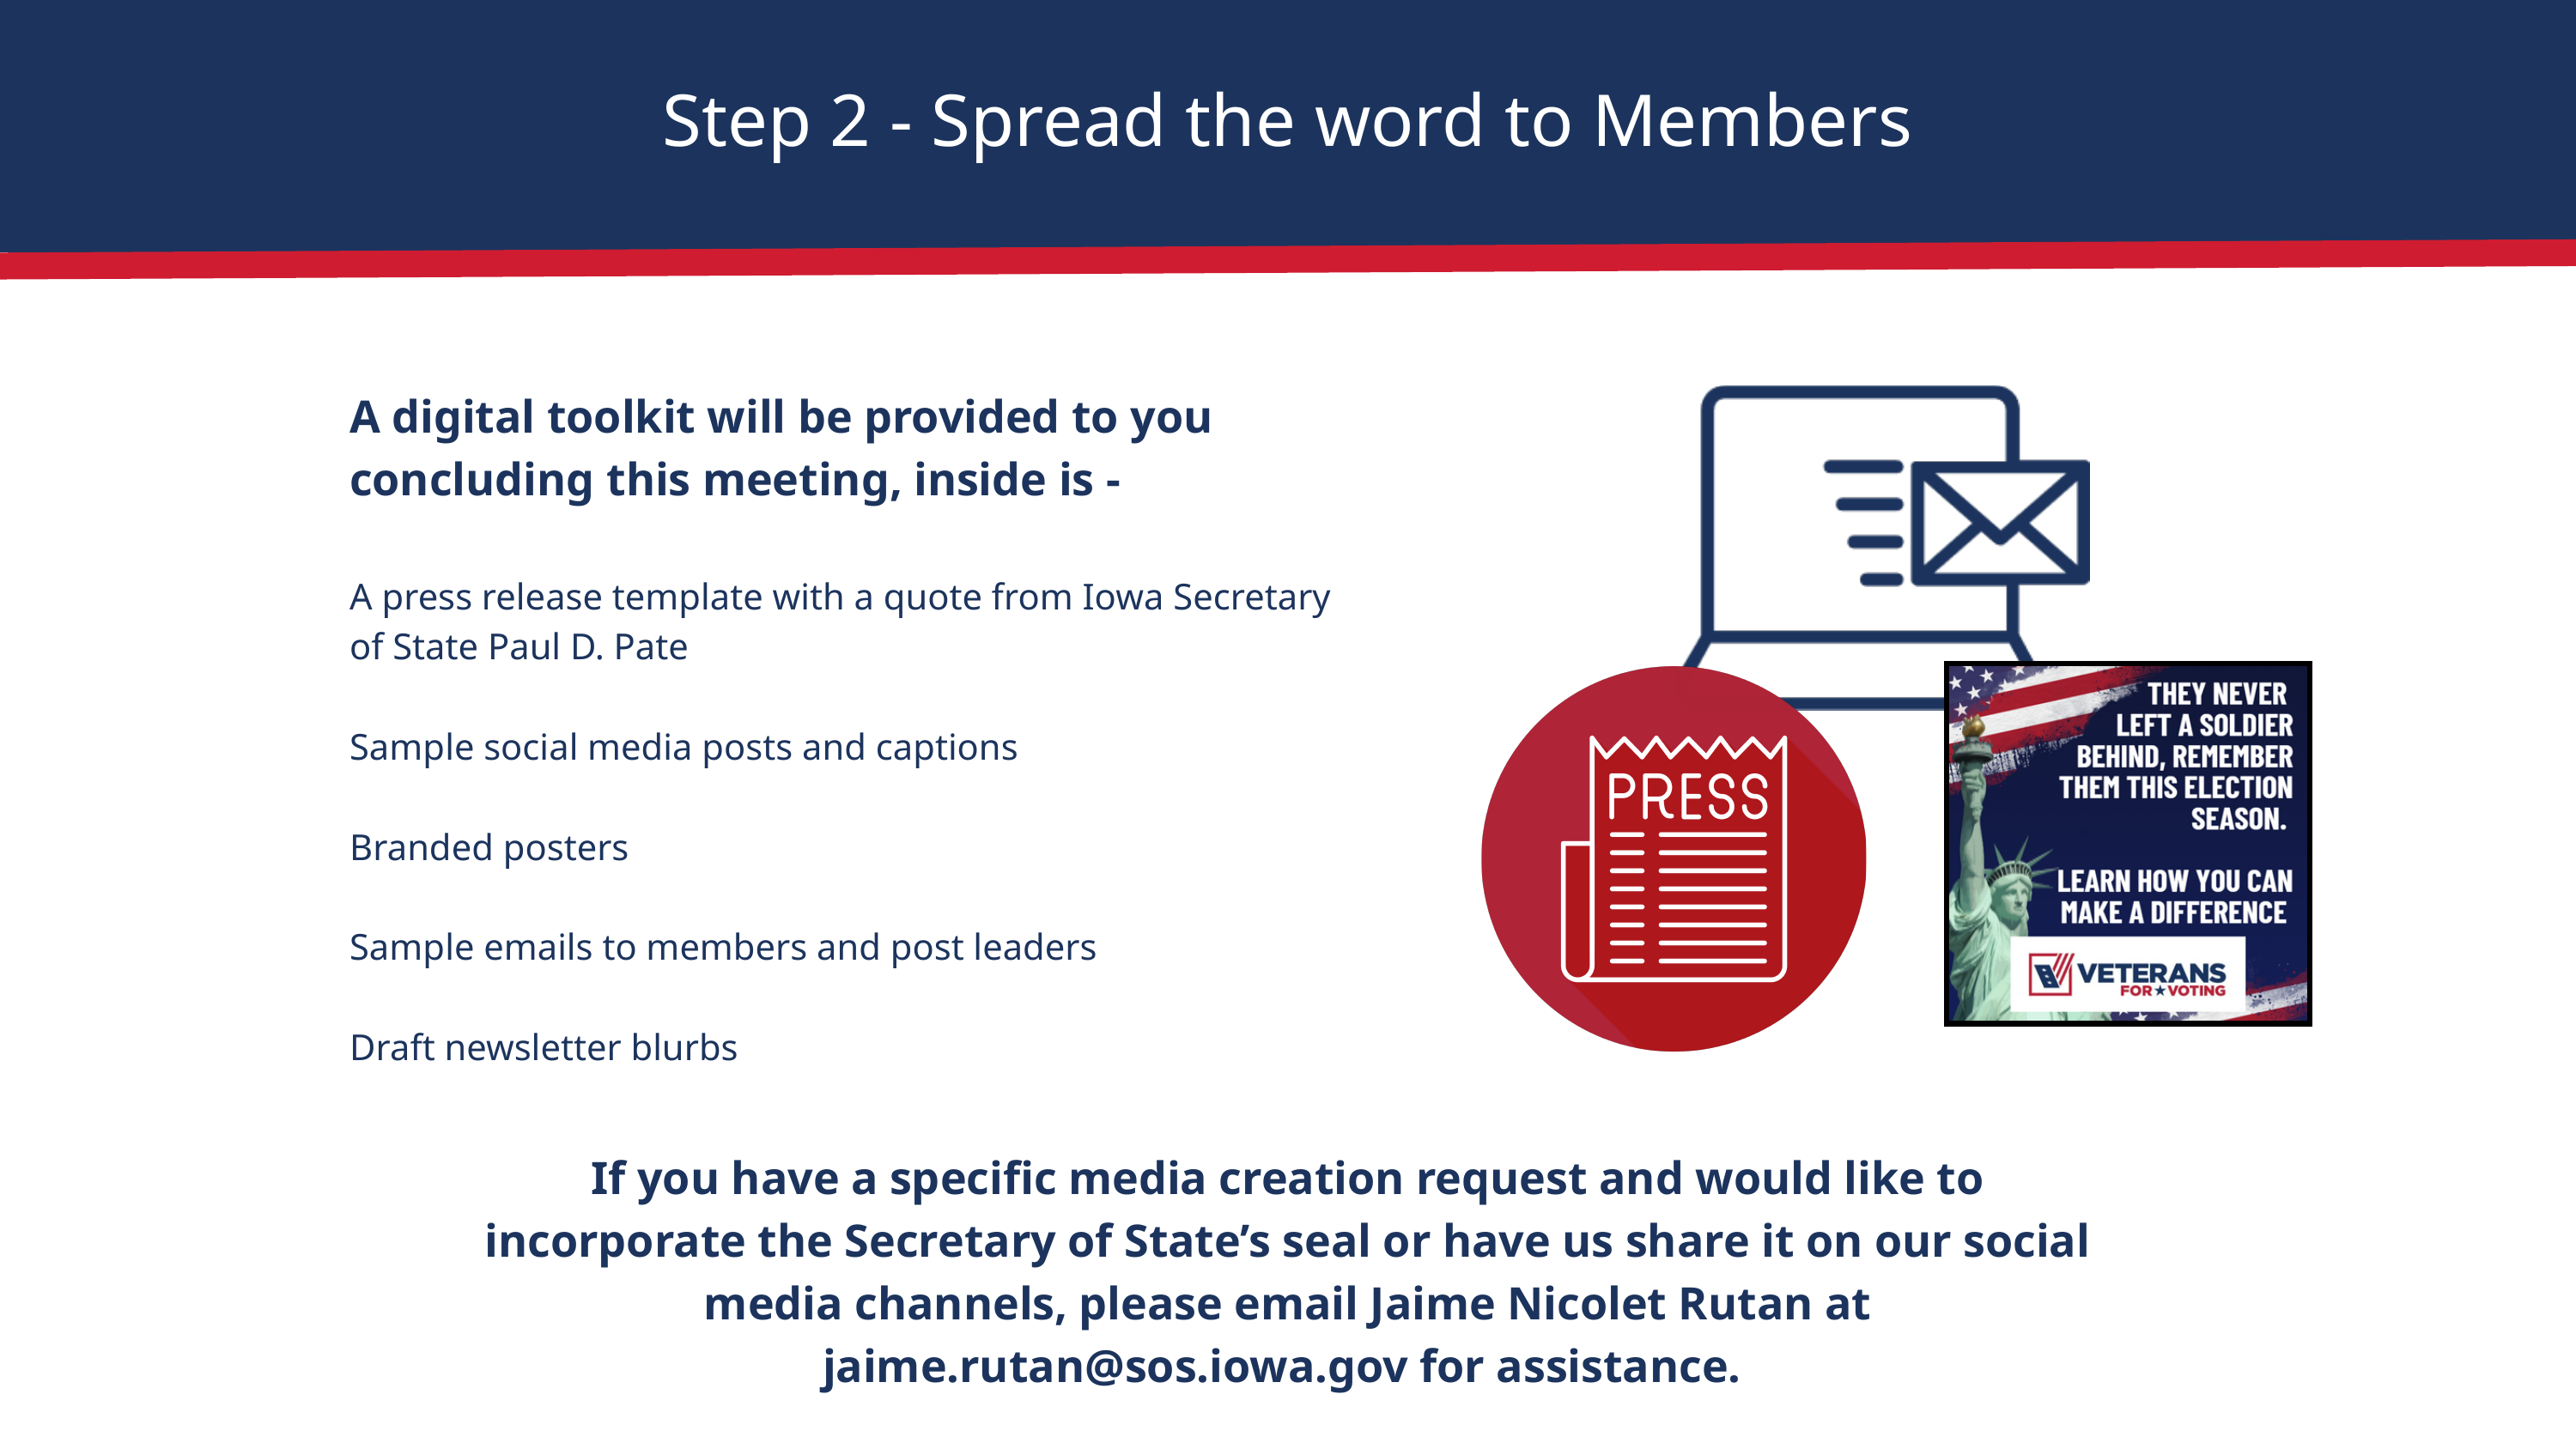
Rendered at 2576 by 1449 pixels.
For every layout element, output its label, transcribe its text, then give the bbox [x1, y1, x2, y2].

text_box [0, 0, 2576, 253]
text_box If you have a specific media creation request and would like to incorporate the Secretary of State’s seal or have us share it on our social media channels, please email Jaime Nicolet Rutan at jaime.rutan@sos.iowa.gov for assistance. [471, 1140, 2105, 1391]
text_box [1481, 666, 1867, 1052]
text_box [1947, 663, 2311, 1024]
text_box A digital toolkit will be provided to you concluding this meeting, inside is - A press release template with a quote from Iowa Secretary of State Paul D. Pate Sample social media posts and captions Branded posters Sample emails to members and post leaders Draft newsletter blurbs [349, 379, 1371, 1068]
text_box [1674, 385, 2090, 712]
